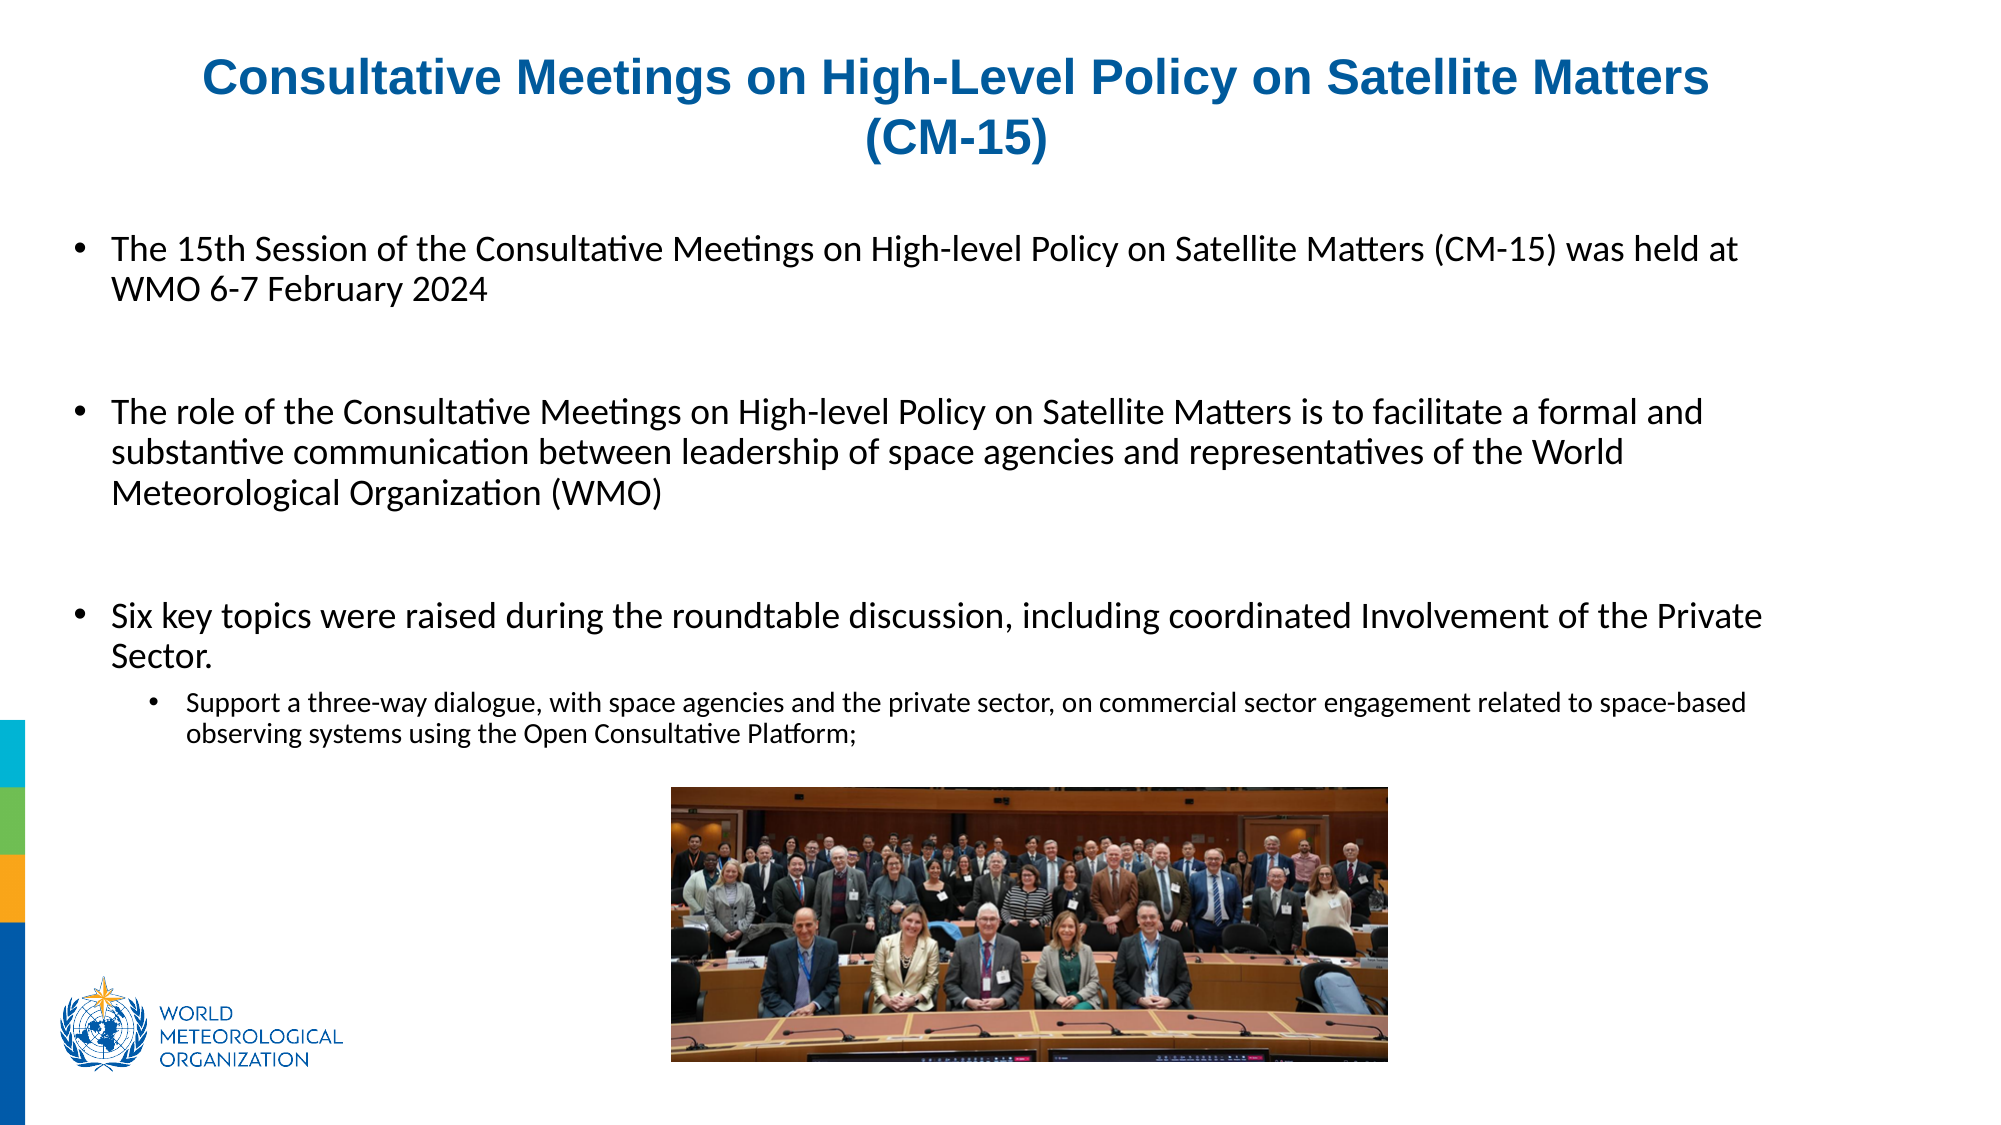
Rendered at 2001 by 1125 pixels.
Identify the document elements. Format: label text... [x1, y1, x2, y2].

list The 15th Session of the Consultative Meetings on High-level Policy on Satellite Matters (CM-15) was held at WMO 6-7 February 2024 The role of the Consultative Meetings on High-level Policy on Satellite Matters is to facilitate a formal and substantive communication between leadership of space agencies and representatives of the World Meteorological Organization (WMO) Six key topics were raised during the roundtable discussion, including coordinated Involvement of the Private Sector. Support a three-way dialogue, with space agencies and the private sector, on commercial sector engagement related to space-based observing systems using the Open Consultative Platform; [58, 221, 1784, 936]
picture [0, 0, 2001, 1125]
text_box Consultative Meetings on High-Level Policy on Satellite Matters (CM-15) [184, 44, 1730, 165]
